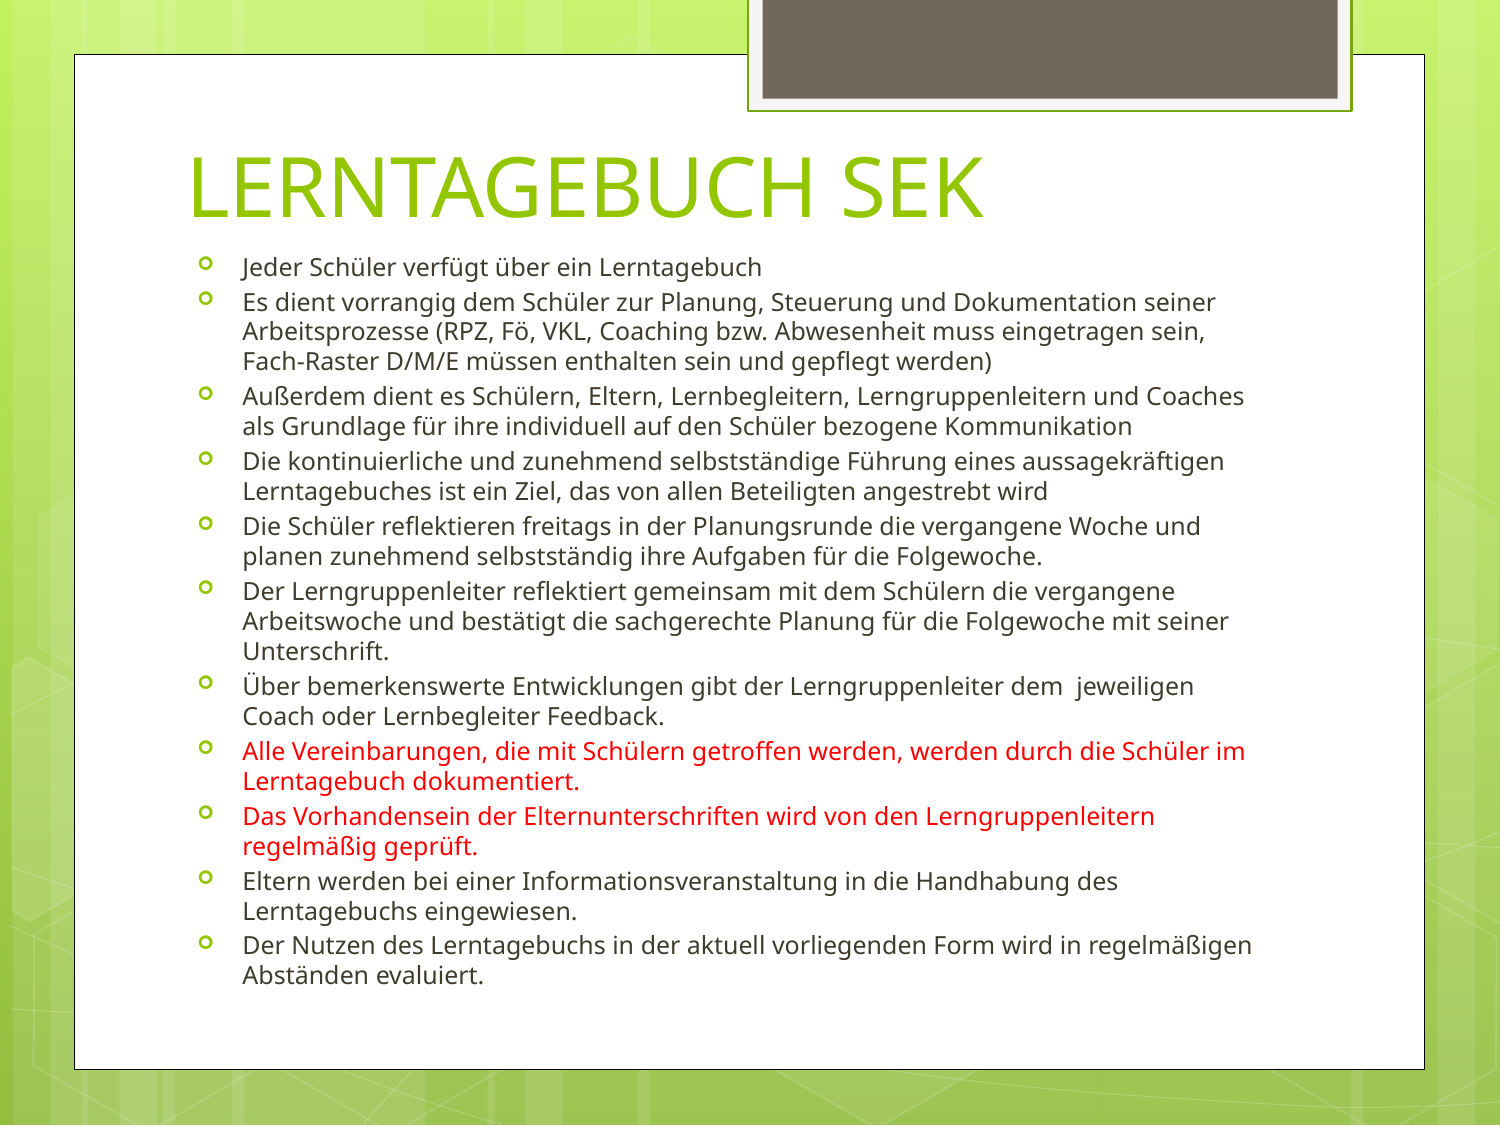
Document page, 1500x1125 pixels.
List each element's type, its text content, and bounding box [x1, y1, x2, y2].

list Jeder Schüler verfügt über ein Lerntagebuch Es dient vorrangig dem Schüler zur Planung, Steuerung und Dokumentation seiner Arbeitsprozesse (RPZ, Fö, VKL, Coaching bzw. Abwesenheit muss eingetragen sein, Fach-Raster D/M/E müssen enthalten sein und gepflegt werden) Außerdem dient es Schülern, Eltern, Lernbegleitern, Lerngruppenleitern und Coaches als Grundlage für ihre individuell auf den Schüler bezogene Kommunikation Die kontinuierliche und zunehmend selbstständige Führung eines aussagekräftigen Lerntagebuches ist ein Ziel, das von allen Beteiligten angestrebt wird Die Schüler reflektieren freitags in der Planungsrunde die vergangene Woche und planen zunehmend selbstständig ihre Aufgaben für die Folgewoche. Der Lerngruppenleiter reflektiert gemeinsam mit dem Schülern die vergangene Arbeitswoche und bestätigt die sachgerechte Planung für die Folgewoche mit seiner Unterschrift. Über bemerkenswerte Entwicklungen gibt der Lerngruppenleiter dem jeweiligen Coach oder Lernbegleiter Feedback. Alle Vereinbarungen, die mit Schülern getroffen werden, werden durch die Schüler im Lerntagebuch dokumentiert. Das Vorhandensein der Elternunterschriften wird von den Lerngruppenleitern regelmäßig geprüft. Eltern werden bei einer Informationsveranstaltung in die Handhabung des Lerntagebuchs eingewiesen. Der Nutzen des Lerntagebuchs in der aktuell vorliegenden Form wird in regelmäßigen Abständen evaluiert. [171, 243, 1283, 1024]
title LERNTAGEBUCH SEK [171, 54, 1324, 243]
